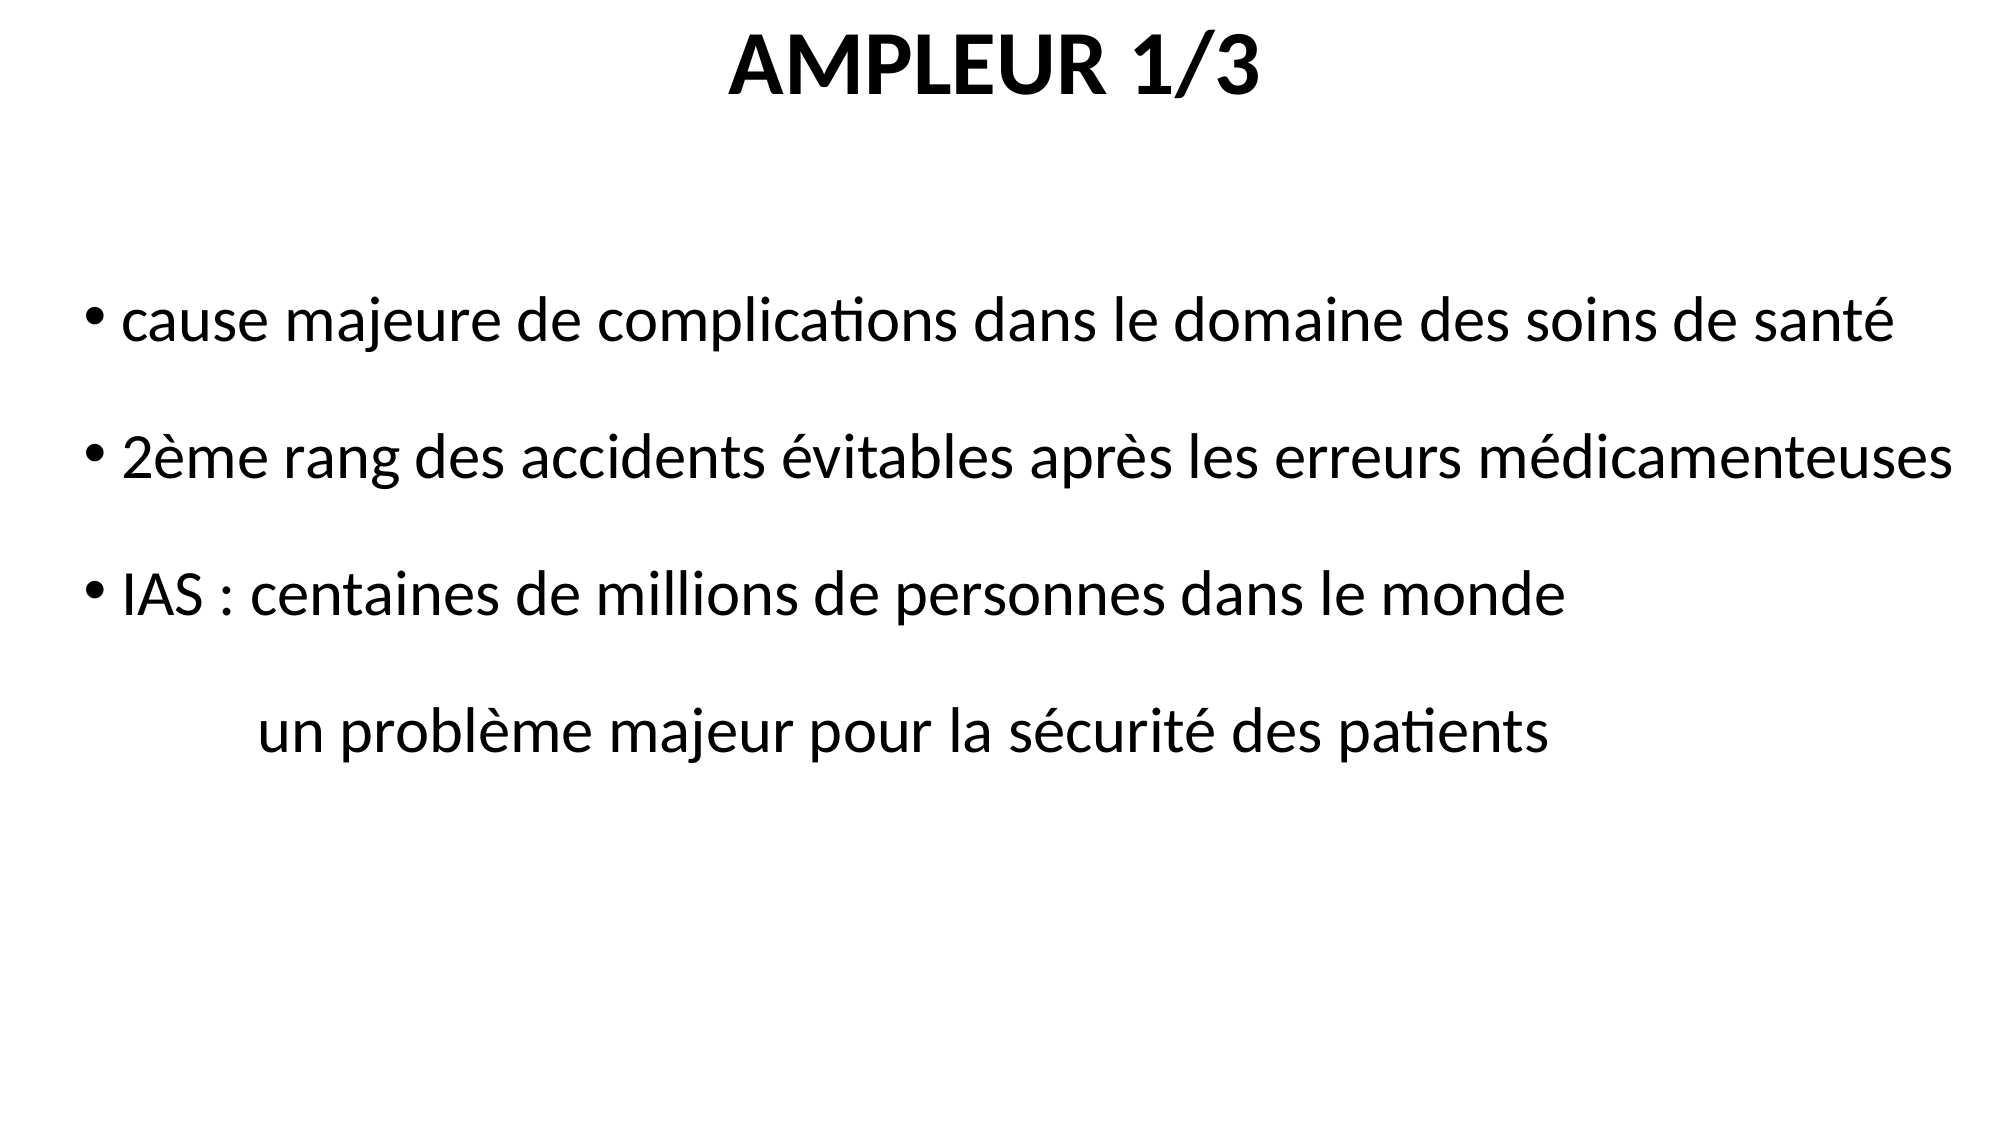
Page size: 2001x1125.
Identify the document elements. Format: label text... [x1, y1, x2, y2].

list cause majeure de complications dans le domaine des soins de santé 2ème rang des accidents évitables après les erreurs médicamenteuses IAS : centaines de millions de personnes dans le monde un problème majeur pour la sécurité des patients [68, 230, 1974, 1076]
title AMPLEUR 1/3 [68, 6, 1923, 123]
